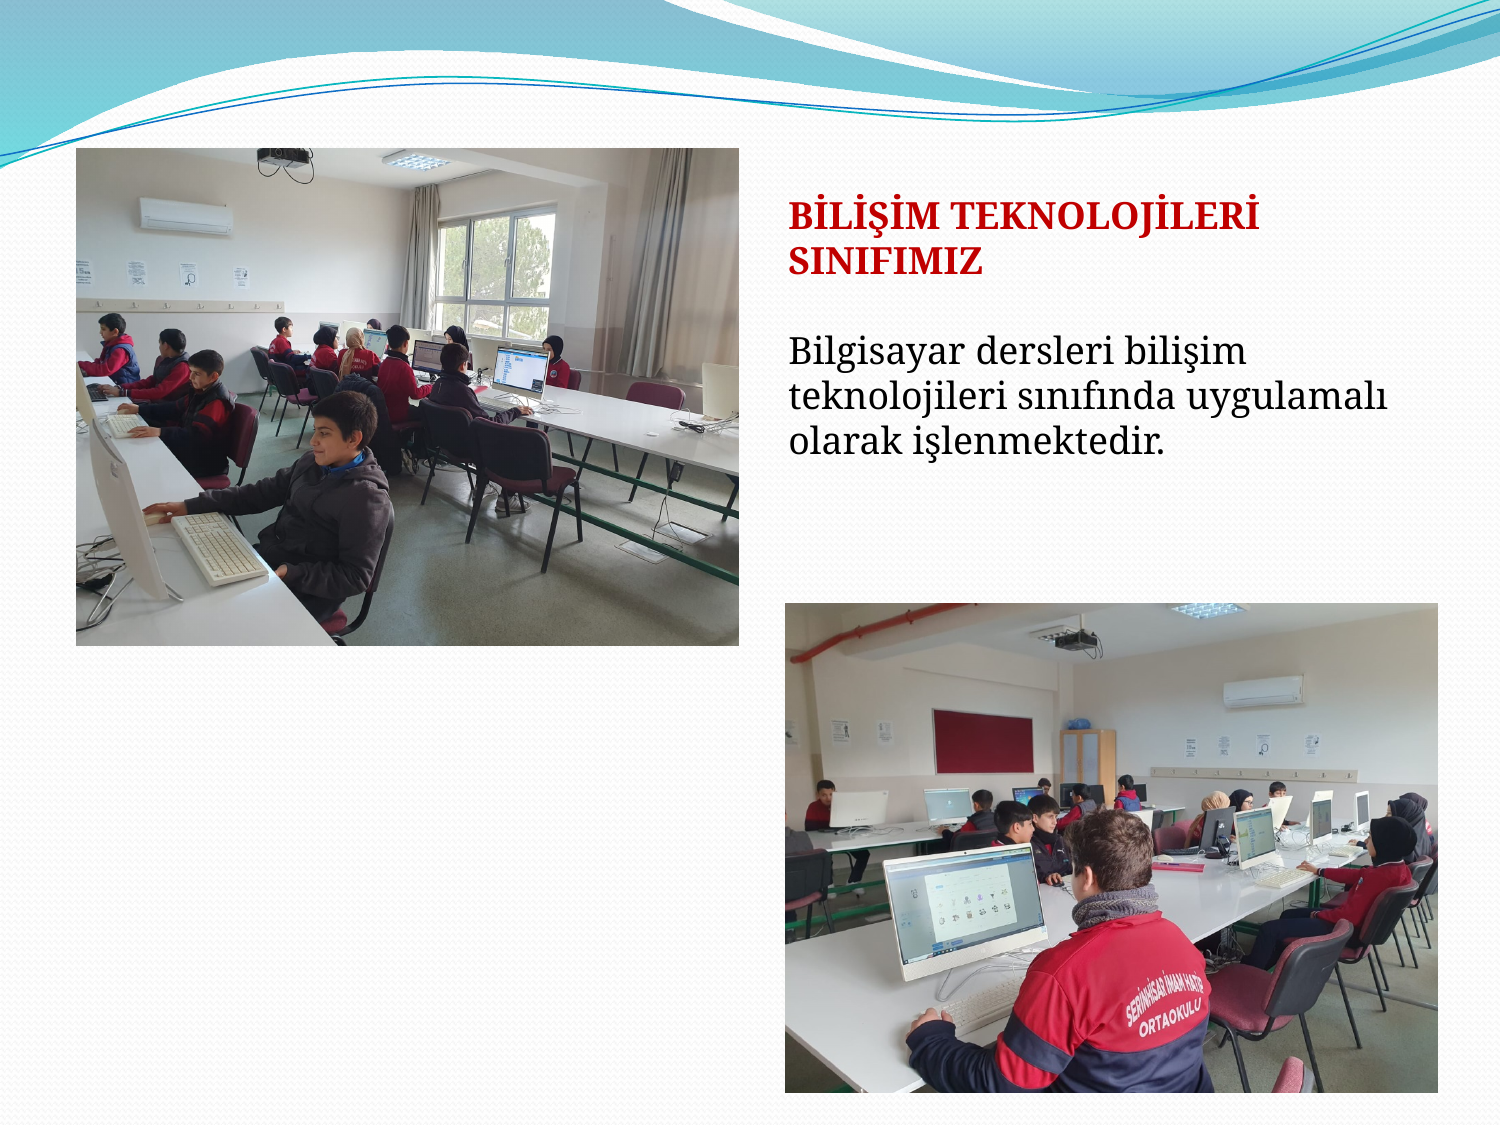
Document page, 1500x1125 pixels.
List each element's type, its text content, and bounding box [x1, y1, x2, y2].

text_box BİLİŞİM TEKNOLOJİLERİ SINIFIMIZ Bilgisayar dersleri bilişim teknolojileri sınıfında uygulamalı olarak işlenmektedir. [773, 184, 1424, 470]
picture [76, 148, 739, 646]
picture [785, 603, 1438, 1094]
